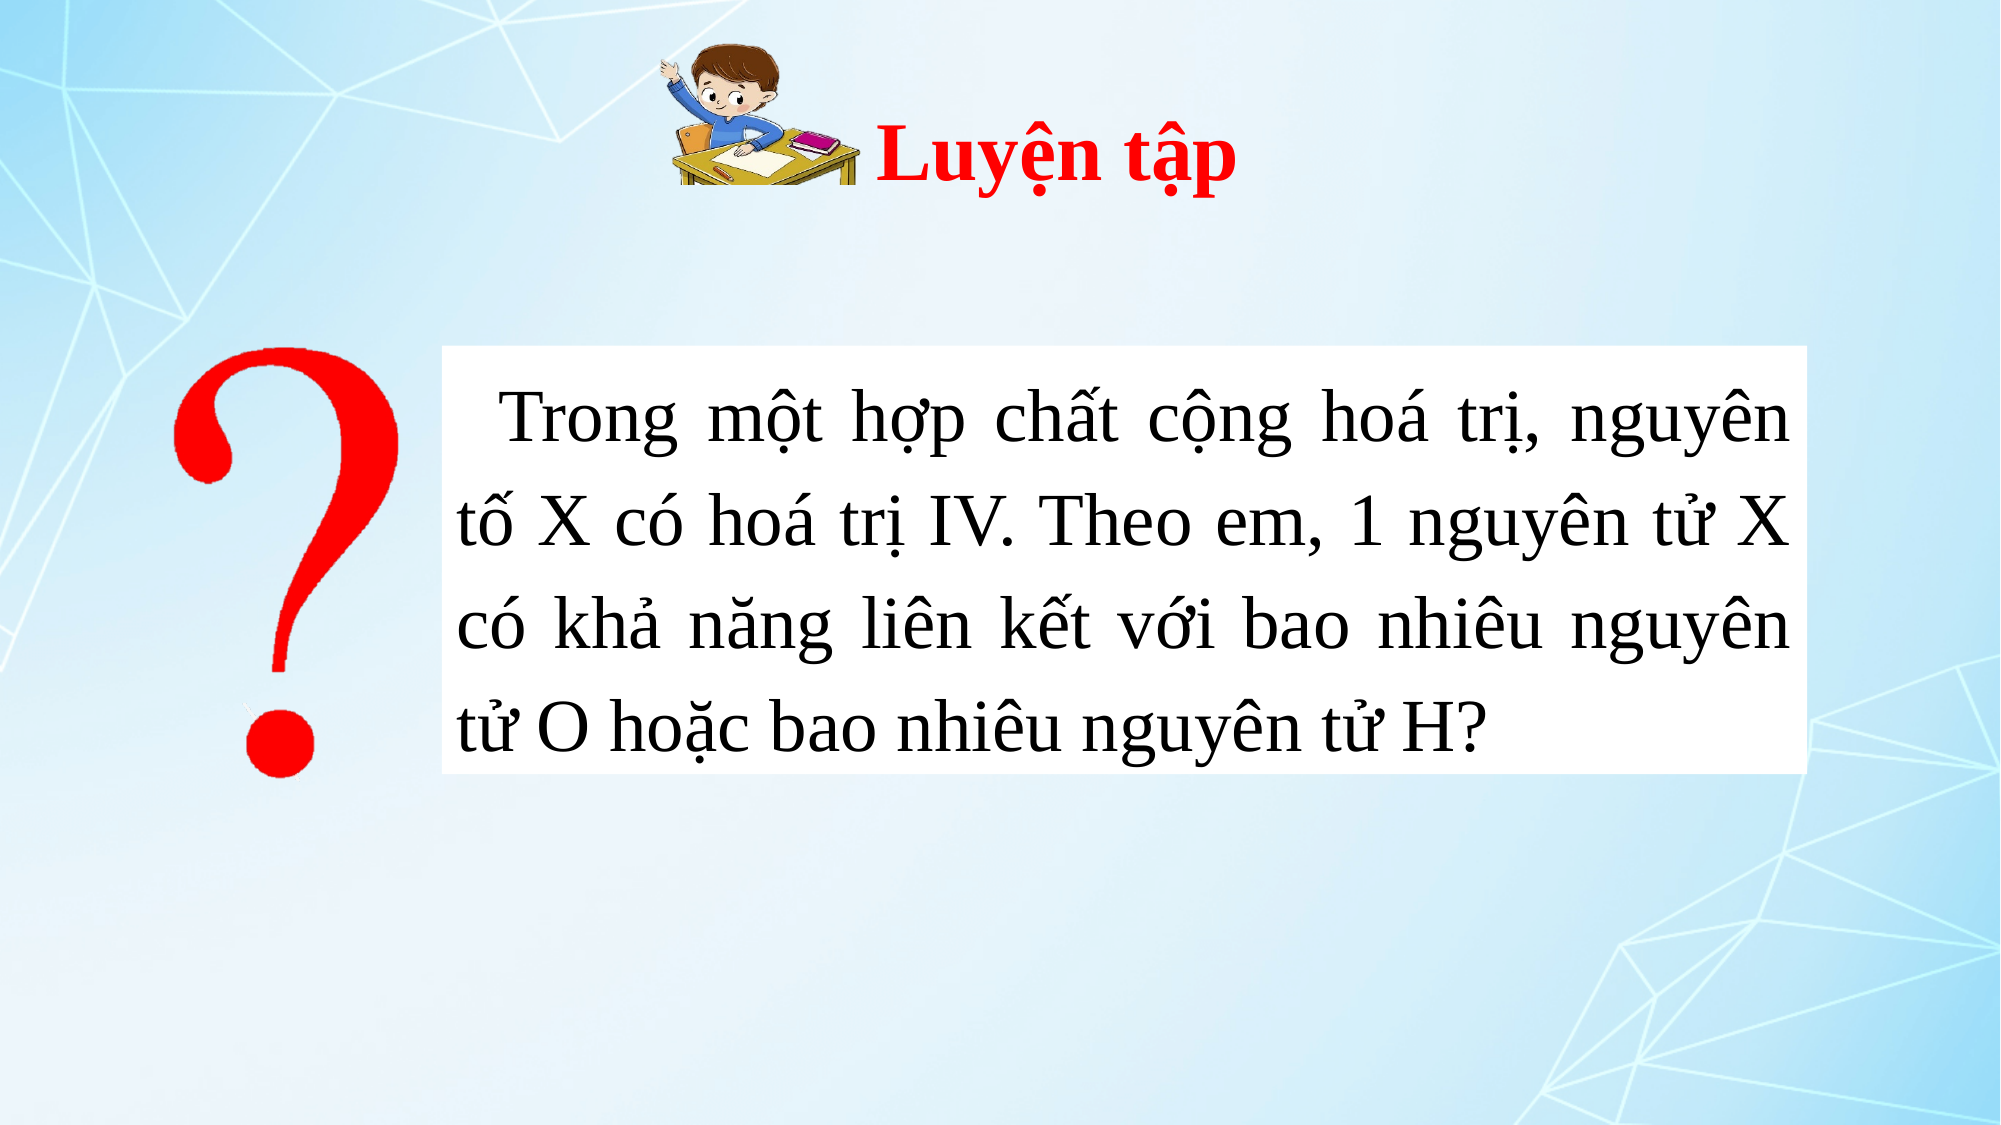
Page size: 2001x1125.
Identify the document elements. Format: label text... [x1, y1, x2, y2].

text_box Luyện tập [861, 89, 1276, 205]
text_box Trong một hợp chất cộng hoá trị, nguyên tố X có hoá trị IV. Theo em, 1 nguyên tử X có khả năng liên kết với bao nhiêu nguyên tử O hoặc bao nhiêu nguyên tử H? [441, 345, 1808, 775]
picture [0, 0, 2001, 1125]
